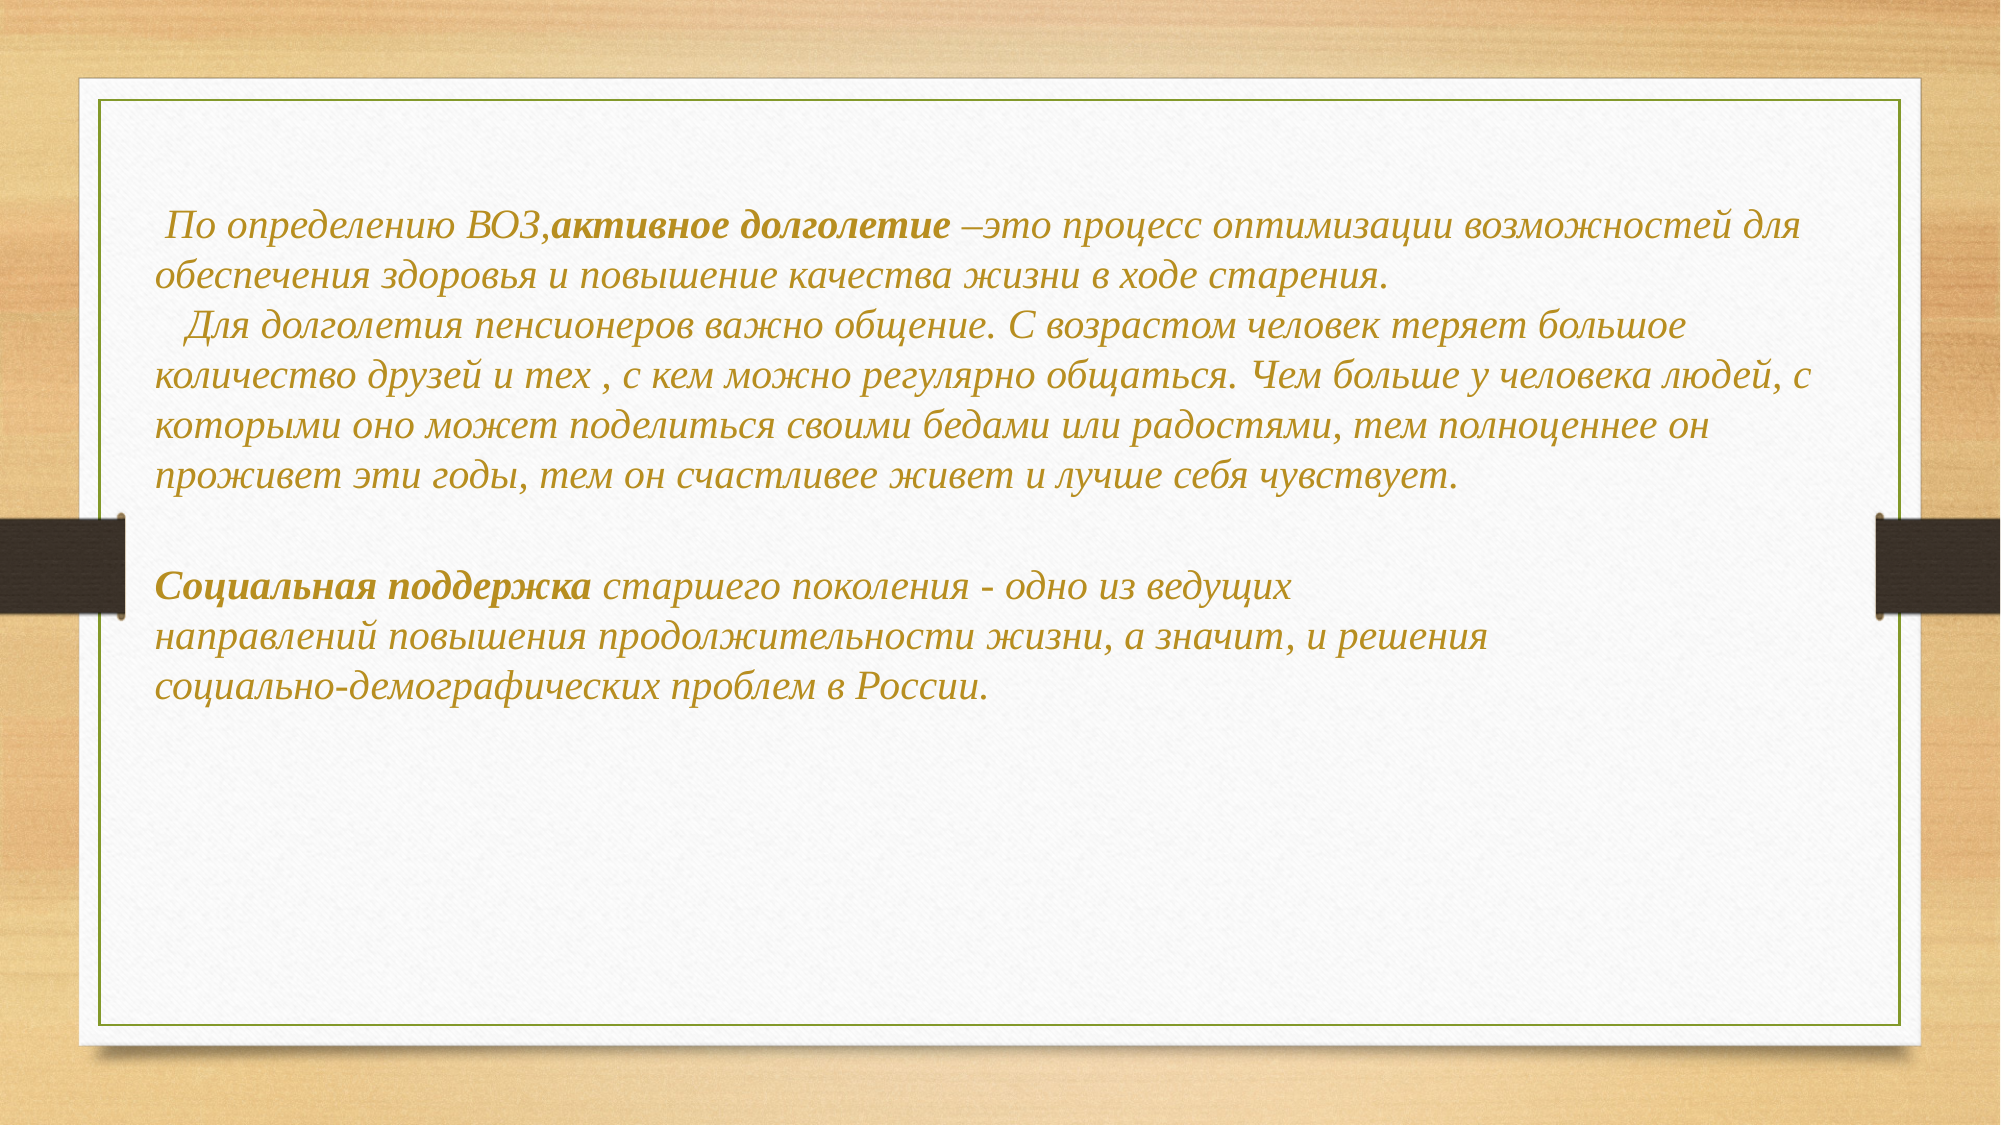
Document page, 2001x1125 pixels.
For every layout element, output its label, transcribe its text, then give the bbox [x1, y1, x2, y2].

picture [0, 0, 2001, 1125]
text_box По определению ВОЗ,активное долголетие –это процесс оптимизации возможностей для обеспечения здоровья и повышение качества жизни в ходе старения. Для долголетия пенсионеров важно общение. С возрастом человек теряет большое количество друзей и тех , с кем можно регулярно общаться. Чем больше у человека людей, с которыми оно может поделиться своими бедами или радостями, тем полноценнее он проживет эти годы, тем он счастливее живет и лучше себя чувствует. [139, 189, 1881, 505]
text_box Социальная поддержка старшего поколения - одно из ведущих направлений повышения продолжительности жизни, а значит, и решения социально-демографических проблем в России. [139, 550, 1902, 716]
